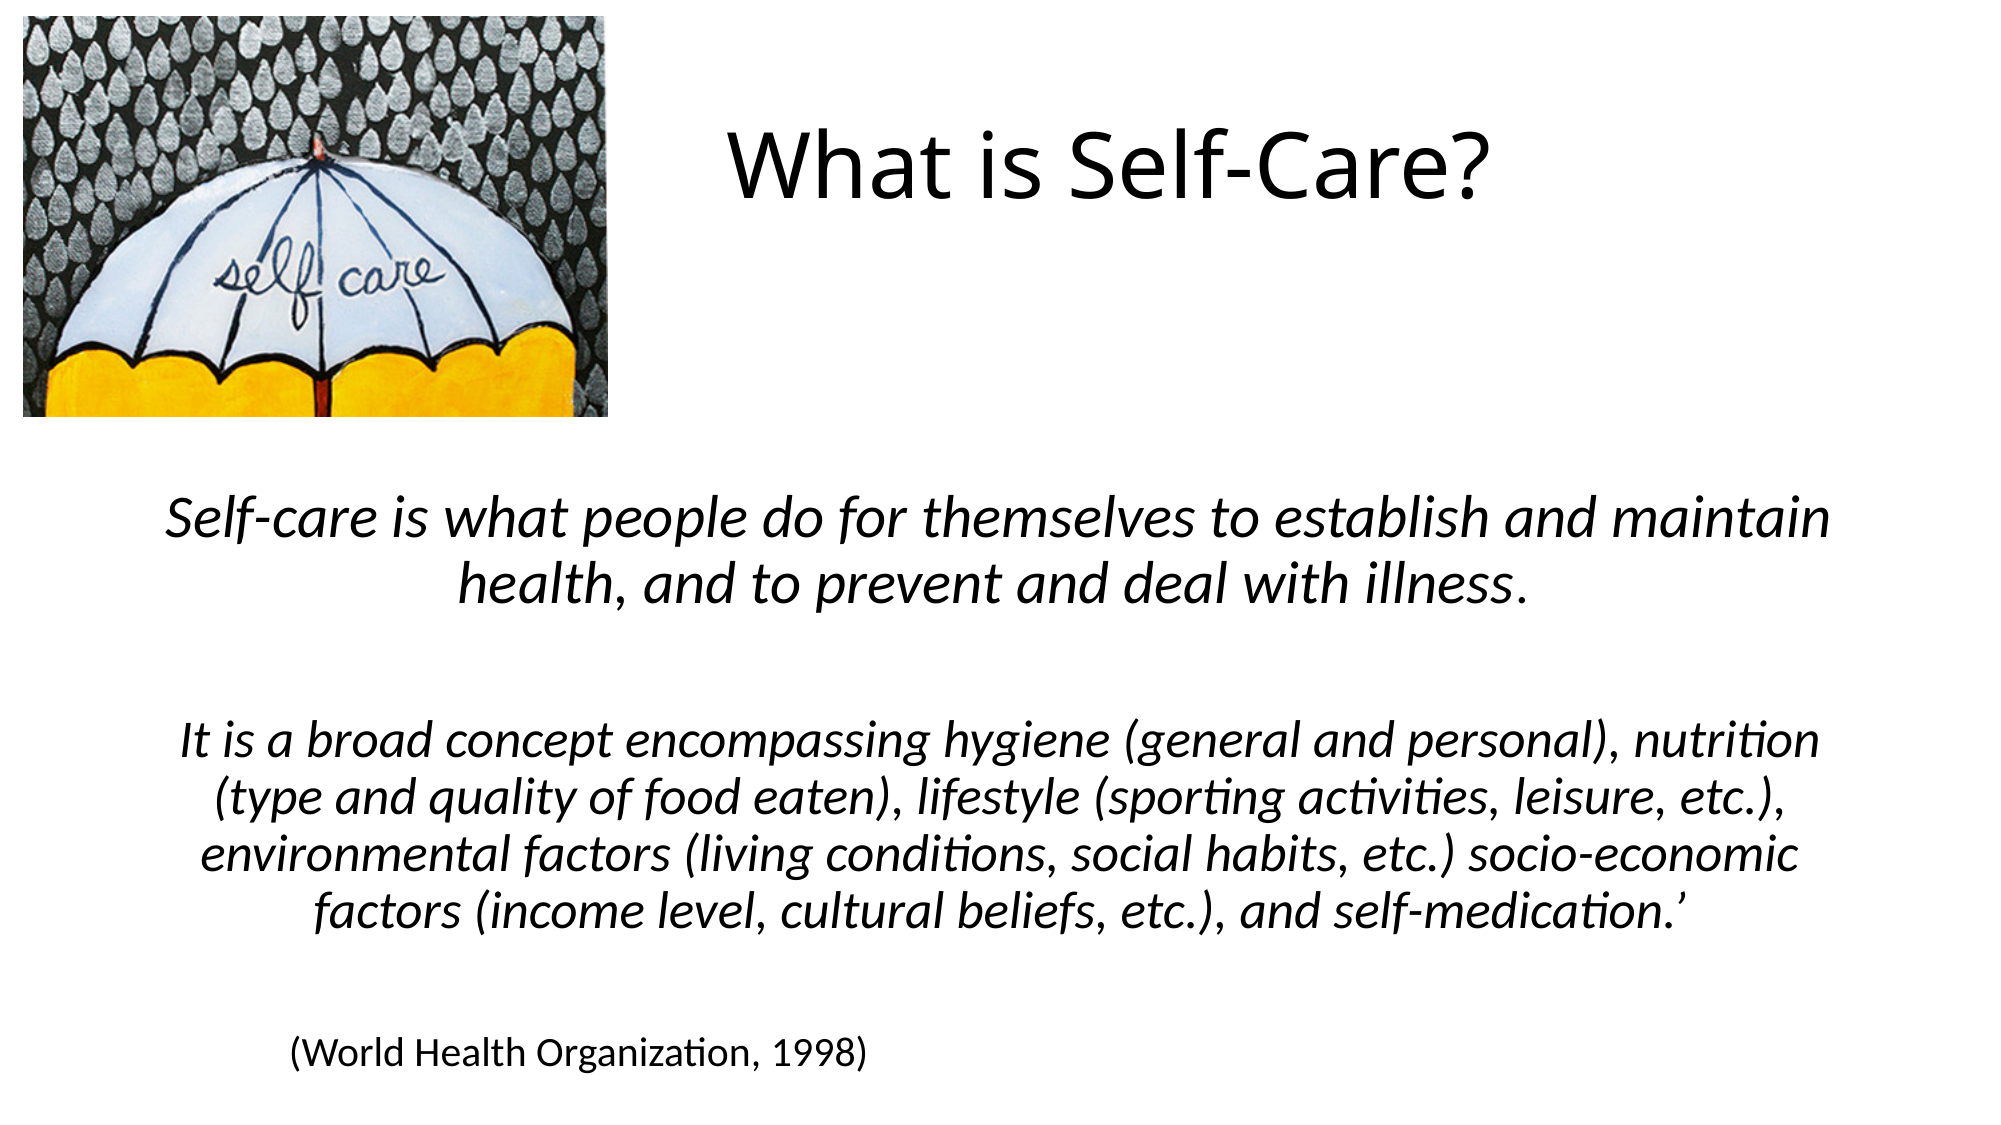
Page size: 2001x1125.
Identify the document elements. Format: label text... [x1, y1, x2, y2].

picture [23, 16, 608, 417]
list Self-care is what people do for themselves to establish and maintain health, and to prevent and deal with illness. It is a broad concept encompassing hygiene (general and personal), nutrition (type and quality of food eaten), lifestyle (sporting activities, leisure, etc.), environmental factors (living conditions, social habits, etc.) socio-economic factors (income level, cultural beliefs, etc.), and self-medication.’ (World Health Organization, 1998) [137, 477, 1863, 1125]
title What is Self-Care? [711, 59, 1863, 278]
